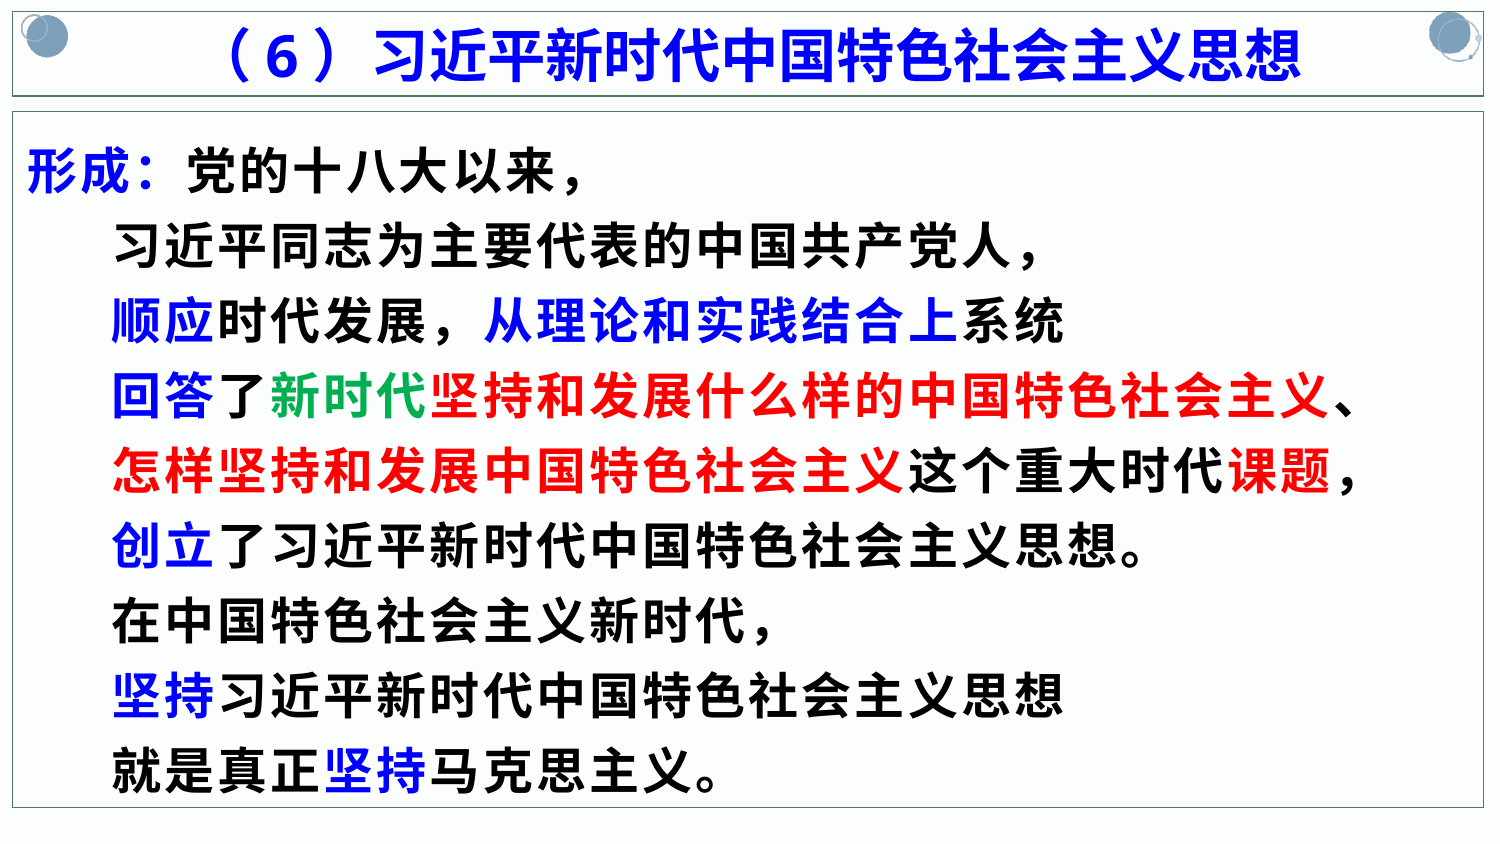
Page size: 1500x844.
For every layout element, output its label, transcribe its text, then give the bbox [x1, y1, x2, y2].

text_box 形成：党的十八大以来， 习近平同志为主要代表的中国共产党人， 顺应时代发展，从理论和实践结合上系统 回答了新时代坚持和发展什么样的中国特色社会主义、 怎样坚持和发展中国特色社会主义这个重大时代课题， 创立了习近平新时代中国特色社会主义思想。 在中国特色社会主义新时代， 坚持习近平新时代中国特色社会主义思想 就是真正坚持马克思主义。 [12, 111, 1484, 808]
picture [0, 0, 89, 73]
text_box （6）习近平新时代中国特色社会主义思想 [12, 11, 1484, 97]
picture [1411, 0, 1500, 73]
